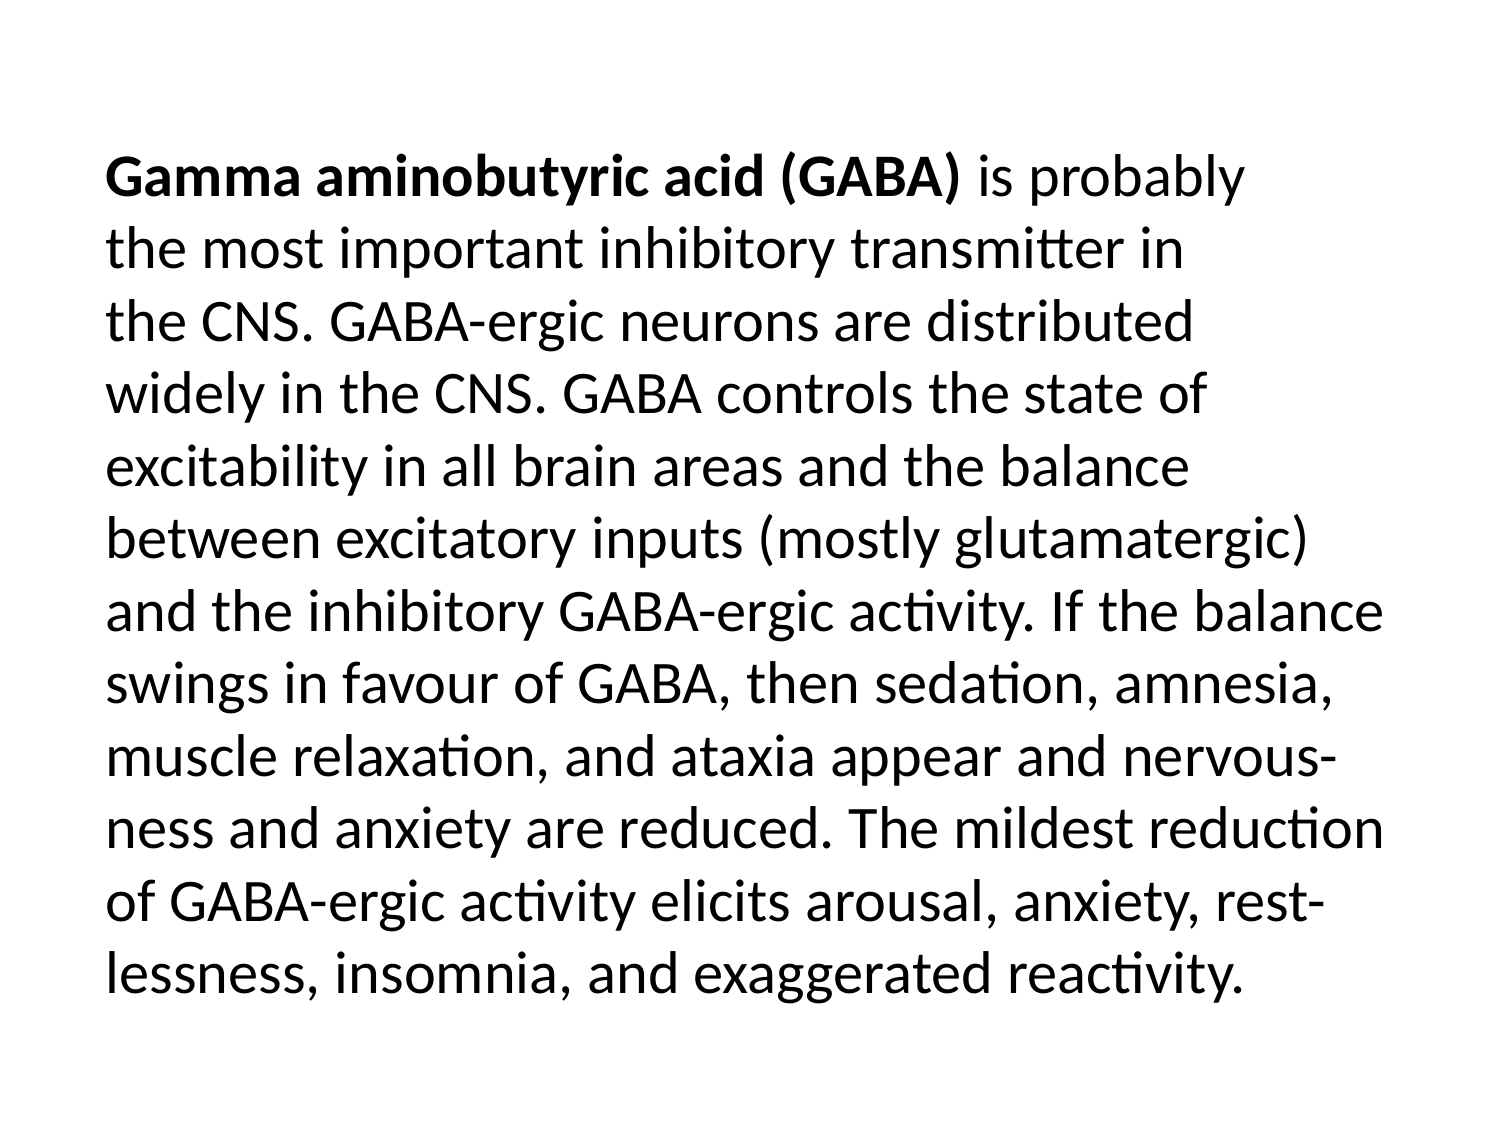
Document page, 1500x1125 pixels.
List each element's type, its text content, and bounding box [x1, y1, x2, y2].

text_box Gamma aminobutyric acid (GABA) is probably the most important inhibitory transmitter in the CNS. GABA-ergic neurons are distributed widely in the CNS. GABA controls the state of excitability in all brain areas and the balance between excitatory inputs (mostly glutamatergic) and the inhibitory GABA-ergic activity. If the balance swings in favour of GABA, then sedation, amnesia, muscle relaxation, and ataxia appear and nervous- ness and anxiety are reduced. The mildest reduction of GABA-ergic activity elicits arousal, anxiety, rest- lessness, insomnia, and exaggerated reactivity. [90, 128, 1402, 1013]
